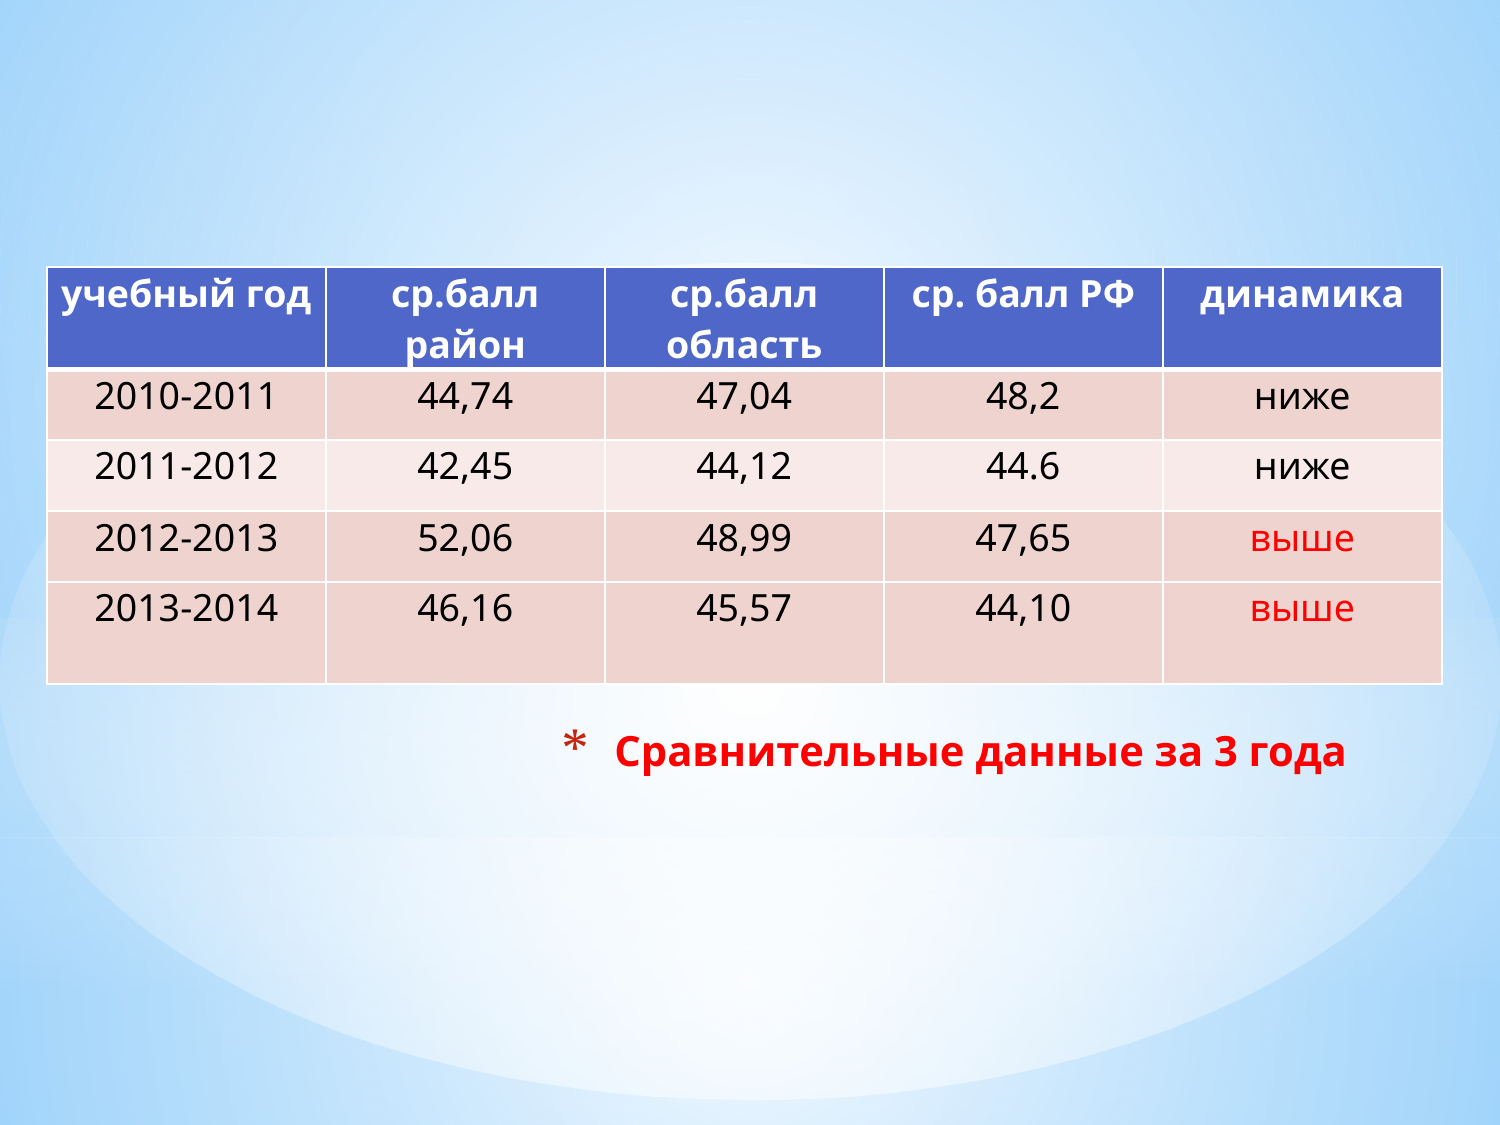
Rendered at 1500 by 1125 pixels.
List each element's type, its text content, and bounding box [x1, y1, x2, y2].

table_cell 2011-2012 [48, 441, 325, 510]
table_cell 2010-2011 [48, 372, 325, 439]
table_cell 47,65 [885, 512, 1162, 581]
table_cell 2012-2013 [48, 512, 325, 581]
table_cell 44,10 [885, 583, 1162, 683]
table_cell 44.6 [885, 441, 1162, 510]
table_header ср.балл область [606, 268, 883, 367]
table_cell 46,16 [327, 583, 604, 683]
table_cell ниже [1164, 441, 1441, 510]
table_header динамика [1164, 268, 1441, 367]
table_cell 47,04 [606, 372, 883, 439]
table_cell 2013-2014 [48, 583, 325, 683]
table_header ср.балл район [327, 268, 604, 367]
table_cell ниже [1164, 372, 1441, 439]
title Сравнительные данные за 3 года [294, 717, 1363, 905]
table_cell выше [1164, 583, 1441, 683]
table_header ср. балл РФ [885, 268, 1162, 367]
table_cell 52,06 [327, 512, 604, 581]
table_cell 48,2 [885, 372, 1162, 439]
table_cell 48,99 [606, 512, 883, 581]
table_cell 45,57 [606, 583, 883, 683]
table_cell выше [1164, 512, 1441, 581]
table_header учебный год [48, 268, 325, 367]
table_cell 42,45 [327, 441, 604, 510]
table_cell 44,12 [606, 441, 883, 510]
table_cell 44,74 [327, 372, 604, 439]
